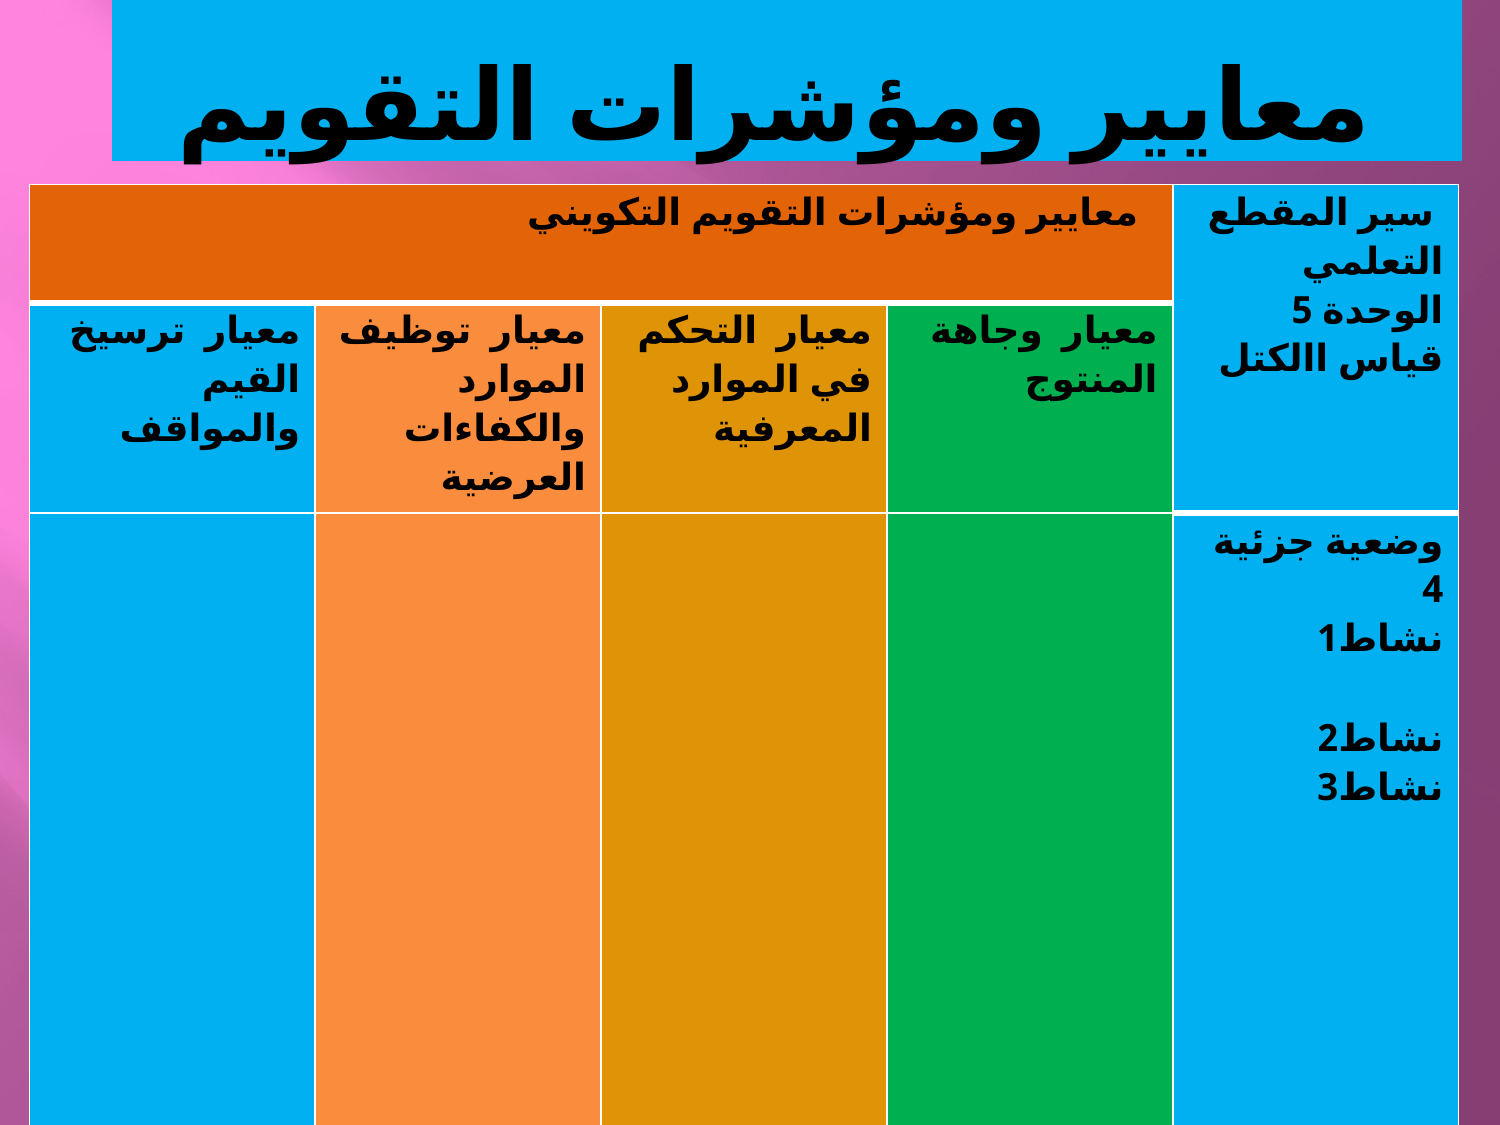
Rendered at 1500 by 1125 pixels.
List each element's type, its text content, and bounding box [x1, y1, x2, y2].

table_cell [30, 514, 314, 1125]
table_header سير المقطع التعلمي الوحدة 5 قياس االكتل [1174, 185, 1458, 510]
table_cell [602, 514, 886, 1125]
table_cell [316, 514, 600, 1125]
table_cell معيار التحكم في الموارد المعرفية [602, 306, 886, 512]
table_cell معيار ترسيخ القيم والمواقف [30, 306, 314, 512]
title معايير ومؤشرات التقويم [112, 0, 1463, 161]
table_cell معيار توظيف الموارد والكفاءات العرضية [316, 306, 600, 512]
table_cell معيار وجاهة المنتوج [888, 306, 1172, 512]
table_header معايير ومؤشرات التقويم التكويني [30, 185, 1172, 300]
table_cell [888, 514, 1172, 1125]
table_cell وضعية جزئية 4 نشاط1 نشاط2 نشاط3 [1174, 516, 1458, 1125]
